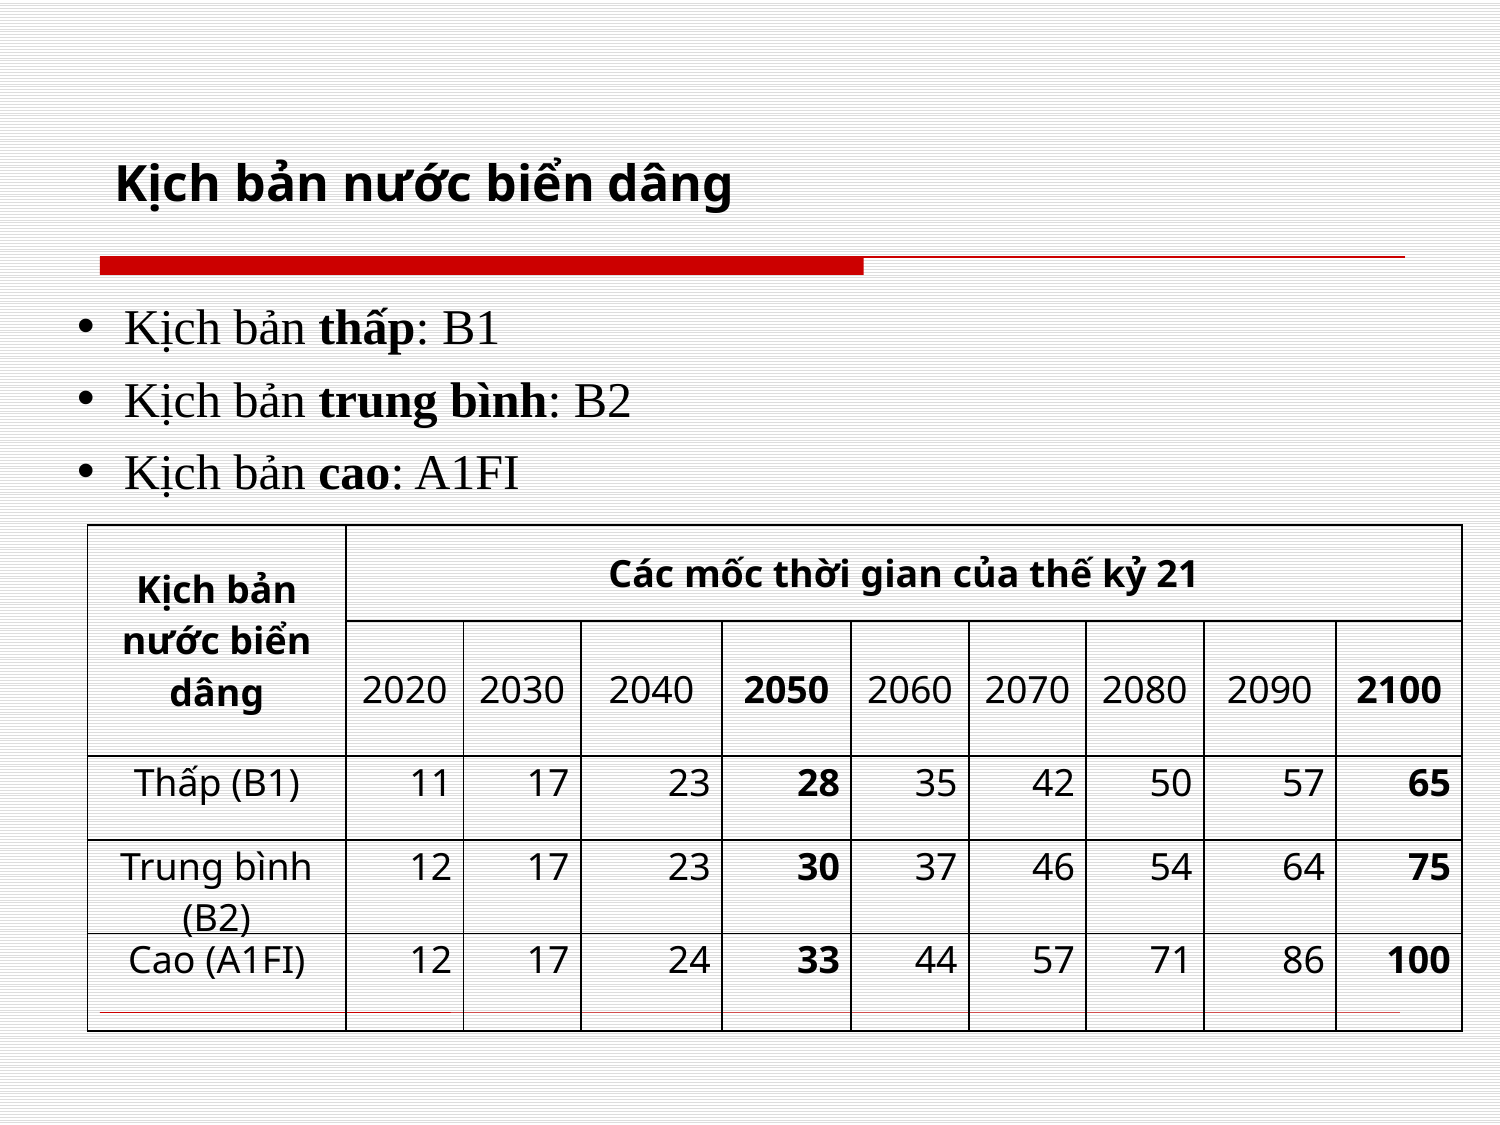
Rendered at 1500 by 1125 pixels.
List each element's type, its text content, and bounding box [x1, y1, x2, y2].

table_cell 12 [347, 934, 463, 1030]
table_cell 11 [347, 757, 463, 839]
table_cell 28 [723, 757, 850, 839]
table_cell 65 [1337, 757, 1461, 839]
table_cell 75 [1337, 841, 1461, 933]
table_cell 17 [464, 757, 580, 839]
table_cell 37 [852, 841, 968, 933]
table_header Các mốc thời gian của thế kỷ 21 [347, 526, 1461, 620]
table_cell 100 [1337, 934, 1461, 1030]
table_cell 35 [852, 757, 968, 839]
table_cell 17 [464, 841, 580, 933]
table_cell 24 [582, 934, 721, 1030]
table_cell 44 [852, 934, 968, 1030]
text_box Kịch bản nước biển dâng [99, 149, 1463, 221]
table_cell 86 [1205, 934, 1335, 1030]
table_cell 2060 [852, 622, 968, 755]
table_cell 46 [970, 841, 1085, 933]
table_cell 23 [582, 757, 721, 839]
table_cell 2020 [347, 622, 463, 755]
text_box Kịch bản thấp: B1 Kịch bản trung bình: B2 Kịch bản cao: A1FI [62, 287, 888, 508]
table_cell Thấp (B1) [88, 757, 345, 839]
table_cell 30 [723, 841, 850, 933]
table_cell 57 [970, 934, 1085, 1030]
table_cell 33 [723, 934, 850, 1030]
table_header Kịch bản nước biển dâng [88, 526, 345, 755]
table_cell 42 [970, 757, 1085, 839]
table_cell 2090 [1205, 622, 1335, 755]
table_cell Trung bình (B2) [88, 841, 345, 933]
table_cell 2030 [464, 622, 580, 755]
table_cell 17 [464, 934, 580, 1030]
table_cell 57 [1205, 757, 1335, 839]
table_cell 2050 [723, 622, 850, 755]
table_cell 12 [347, 841, 463, 933]
table_cell Cao (A1FI) [88, 934, 345, 1030]
table_cell 71 [1087, 934, 1203, 1030]
table_cell 2070 [970, 622, 1085, 755]
table_cell 2040 [582, 622, 721, 755]
table_cell 2080 [1087, 622, 1203, 755]
table_cell 23 [582, 841, 721, 933]
table_cell 2100 [1337, 622, 1461, 755]
table_cell 54 [1087, 841, 1203, 933]
table_cell 64 [1205, 841, 1335, 933]
table_cell 50 [1087, 757, 1203, 839]
